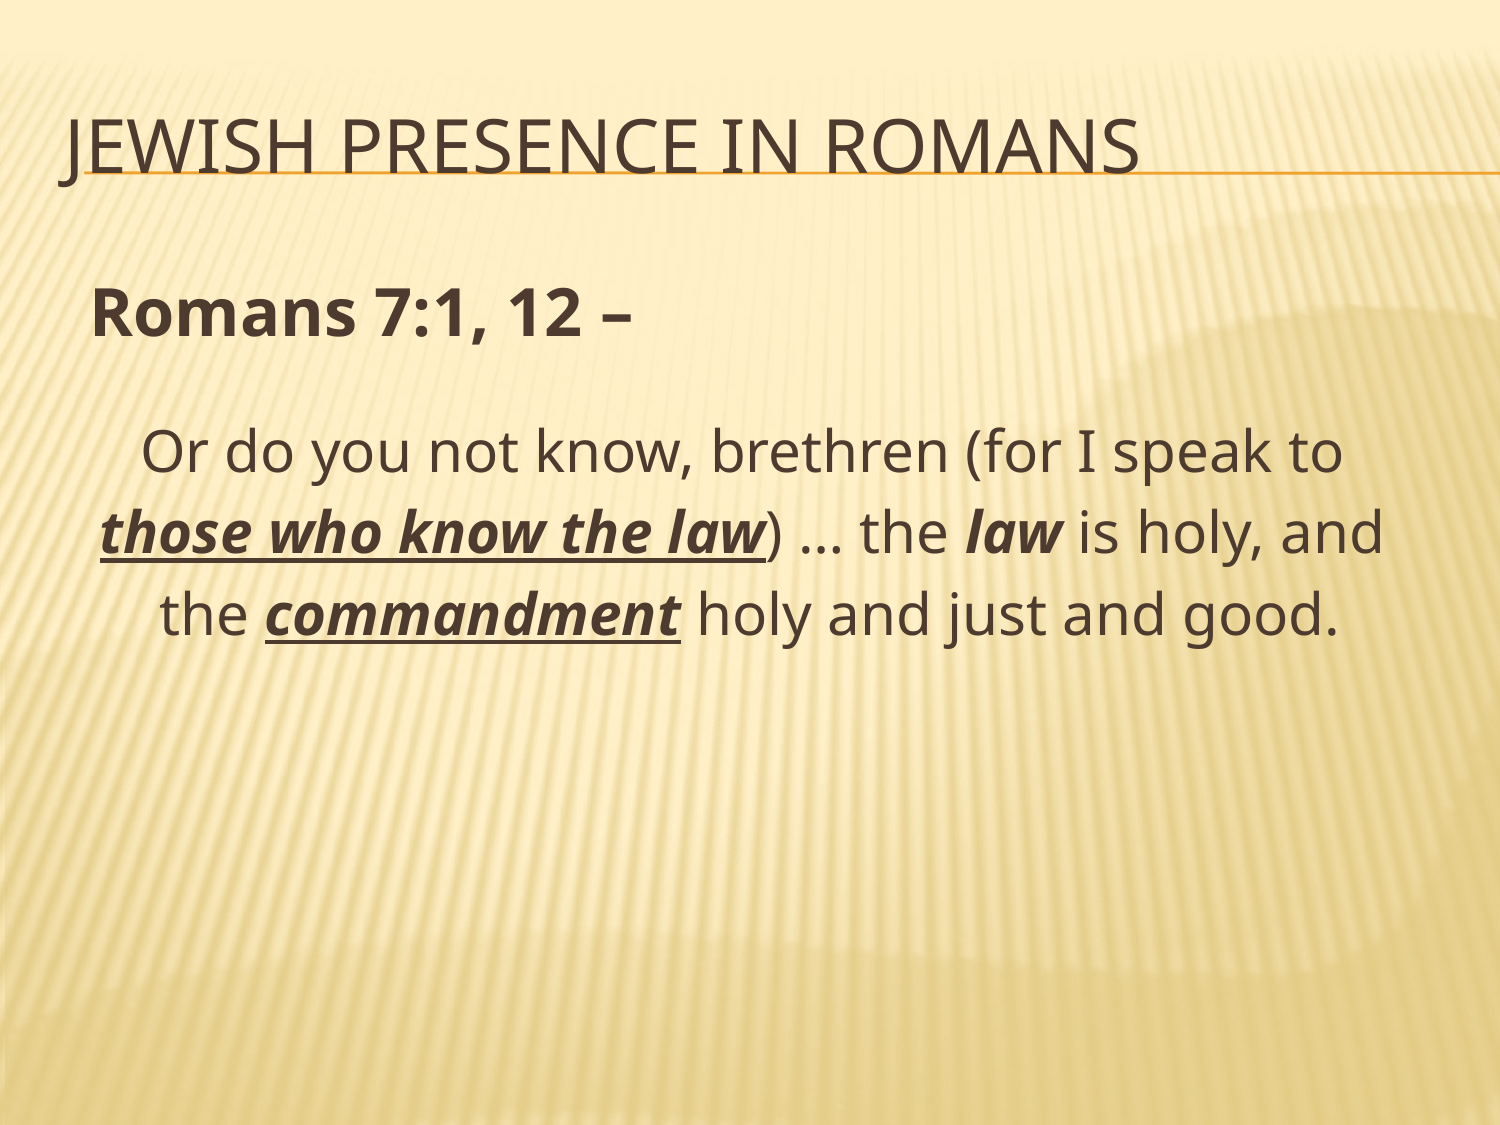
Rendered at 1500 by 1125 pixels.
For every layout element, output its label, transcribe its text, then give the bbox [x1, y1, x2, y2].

list Romans 7:1, 12 – Or do you not know, brethren (for I speak to those who know the law) … the law is holy, and the commandment holy and just and good. [75, 262, 1425, 1031]
title Jewish Presence in Romans [50, 75, 1475, 213]
